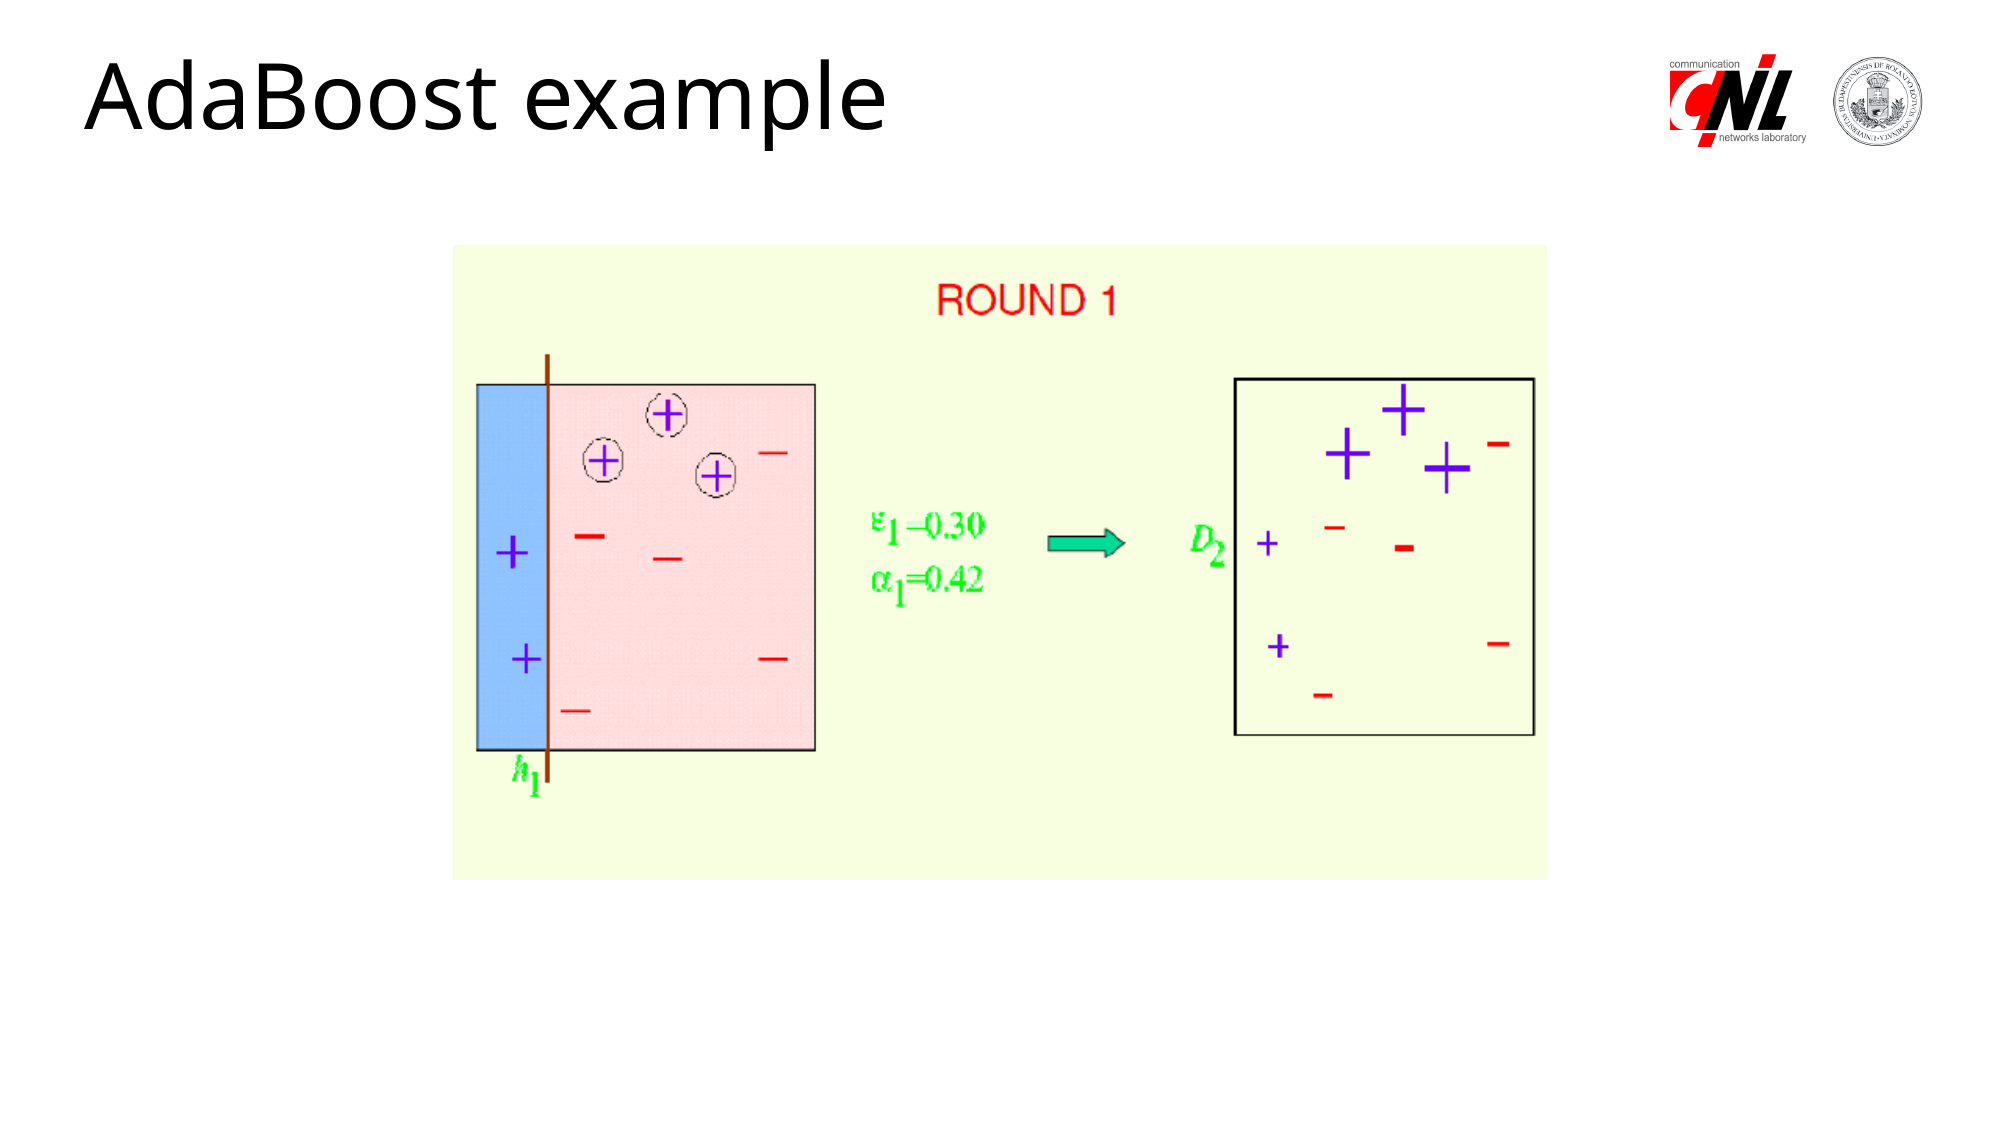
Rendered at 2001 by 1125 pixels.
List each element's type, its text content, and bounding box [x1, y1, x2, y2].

picture [453, 245, 1547, 880]
picture [1656, 47, 1931, 153]
title AdaBoost example [69, 22, 1605, 179]
